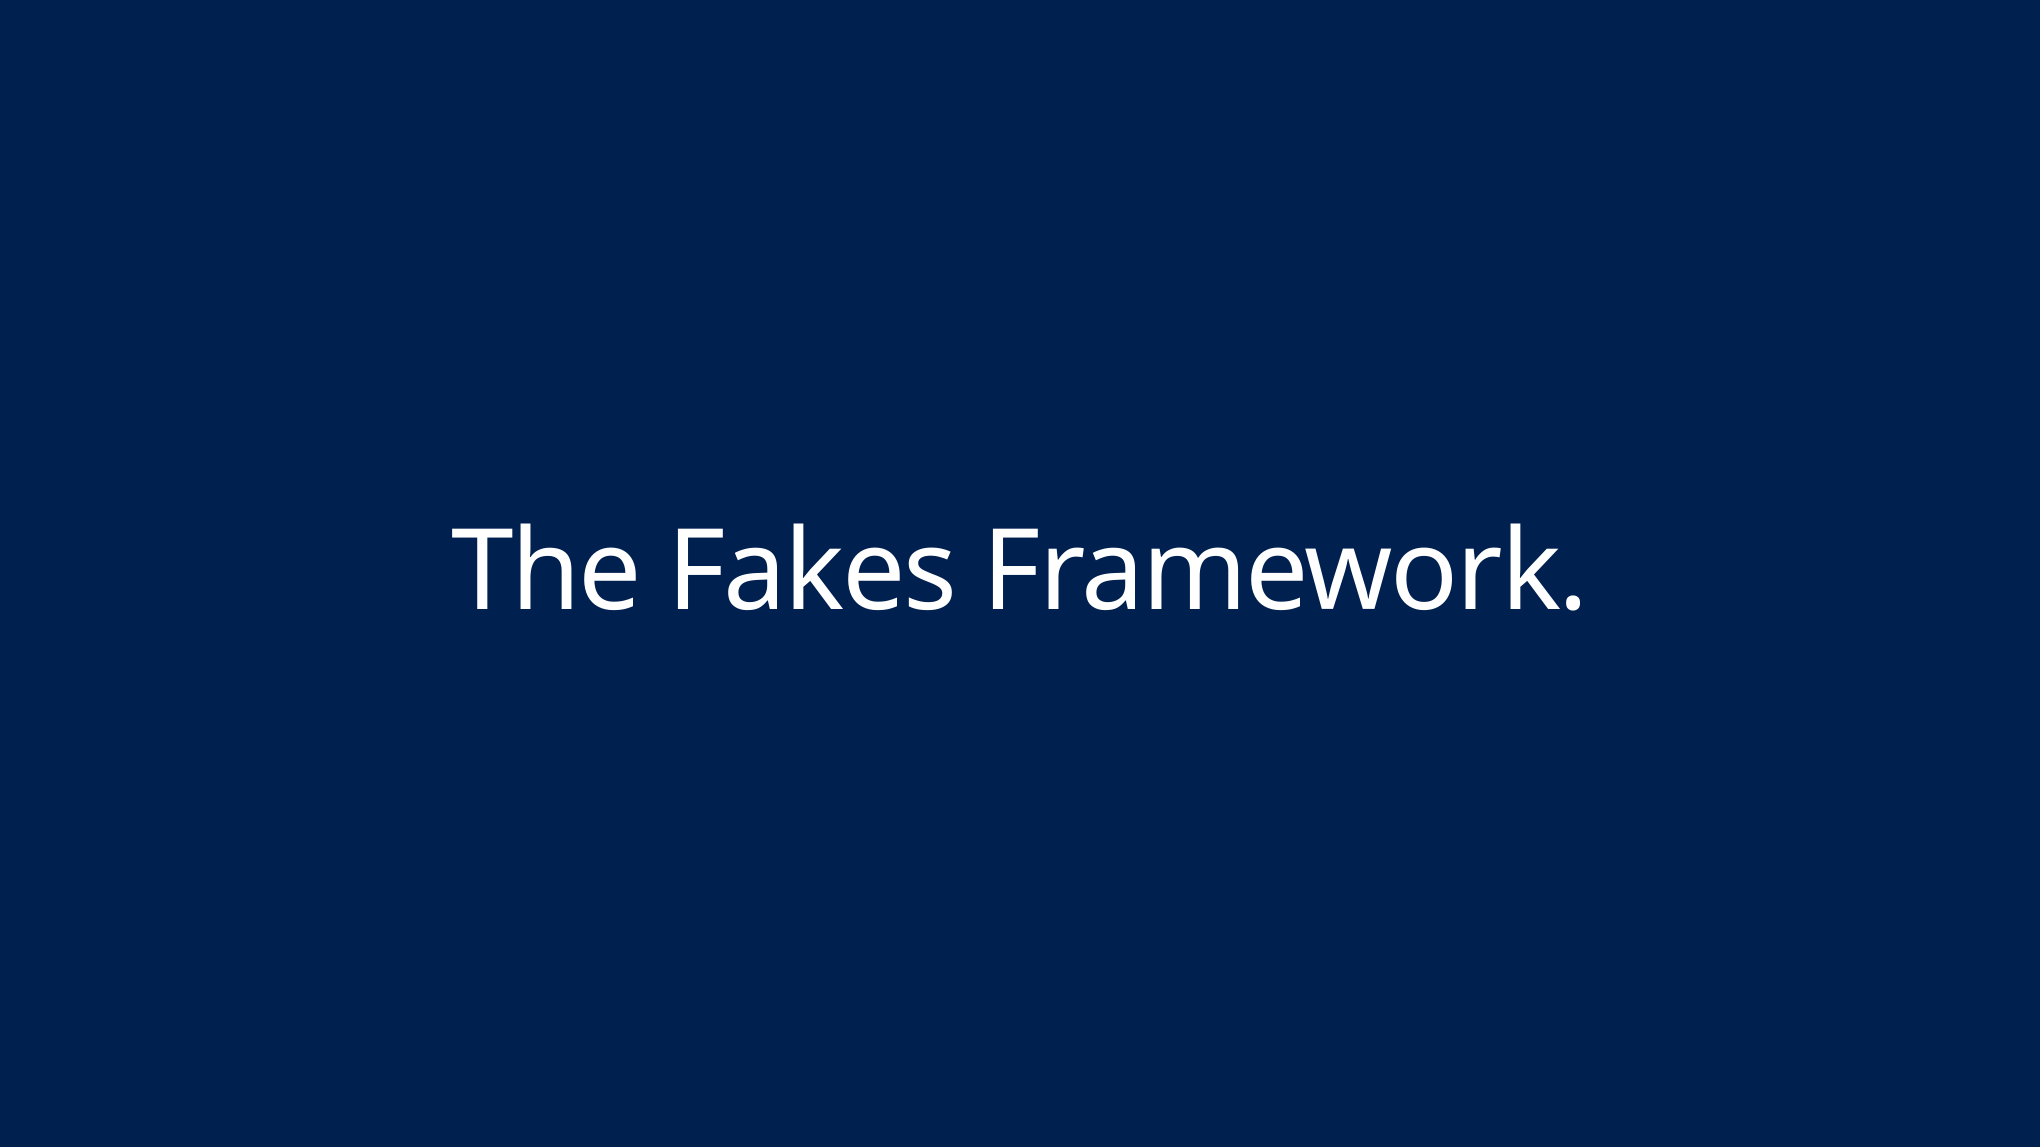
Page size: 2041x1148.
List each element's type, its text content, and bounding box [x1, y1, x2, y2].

title The Fakes Framework. [0, 0, 2041, 1148]
